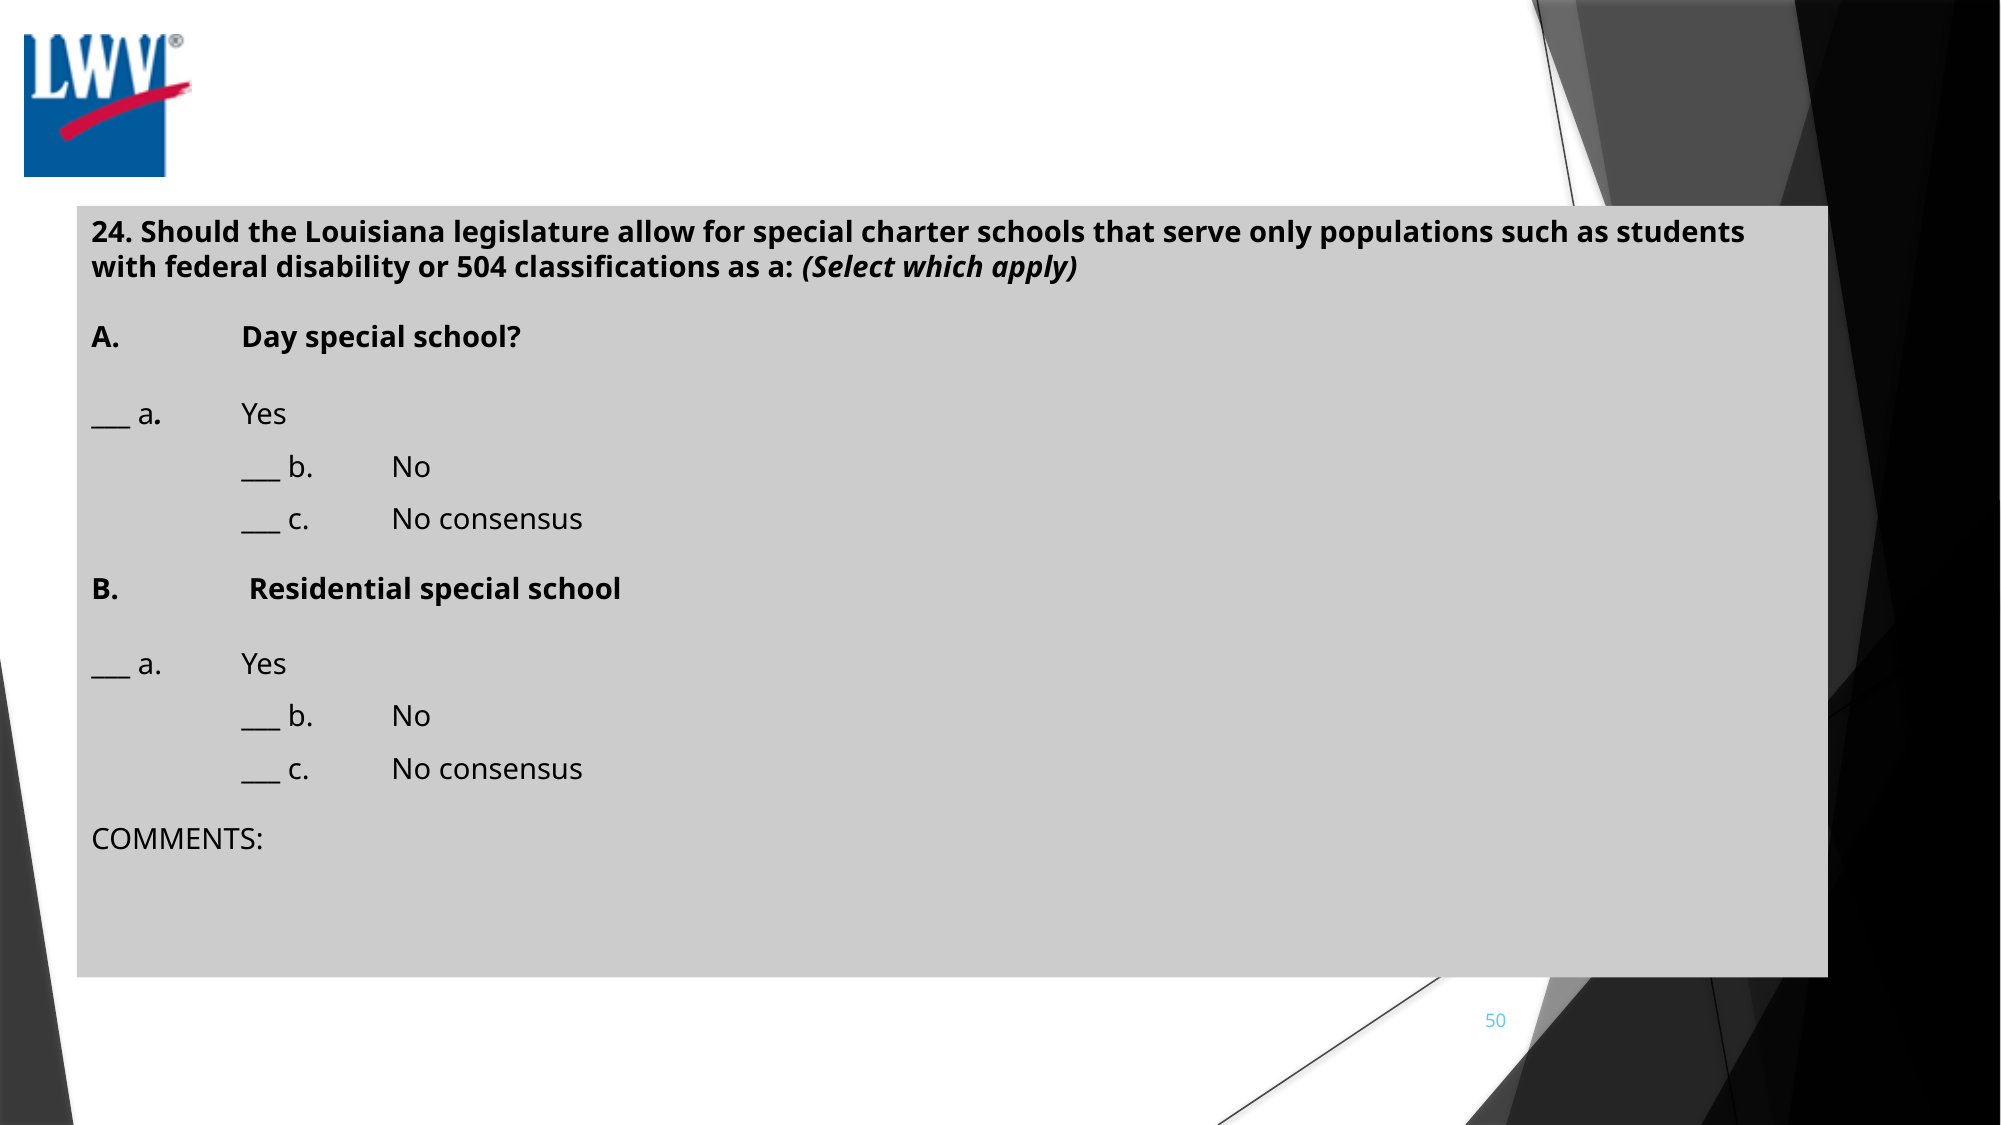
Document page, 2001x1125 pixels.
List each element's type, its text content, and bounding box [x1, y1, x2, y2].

text_box <number> [1409, 991, 1522, 1051]
text_box 24. Should the Louisiana legislature allow for special charter schools that serve only populations such as students with federal disability or 504 classifications as a: (Select which apply) A. Day special school? ___ a. Yes ___ b. No ___ c. No consensus B. Residential special school ___ a. Yes ___ b. No ___ c. No consensus COMMENTS: [76, 205, 1828, 978]
picture [24, 34, 193, 177]
